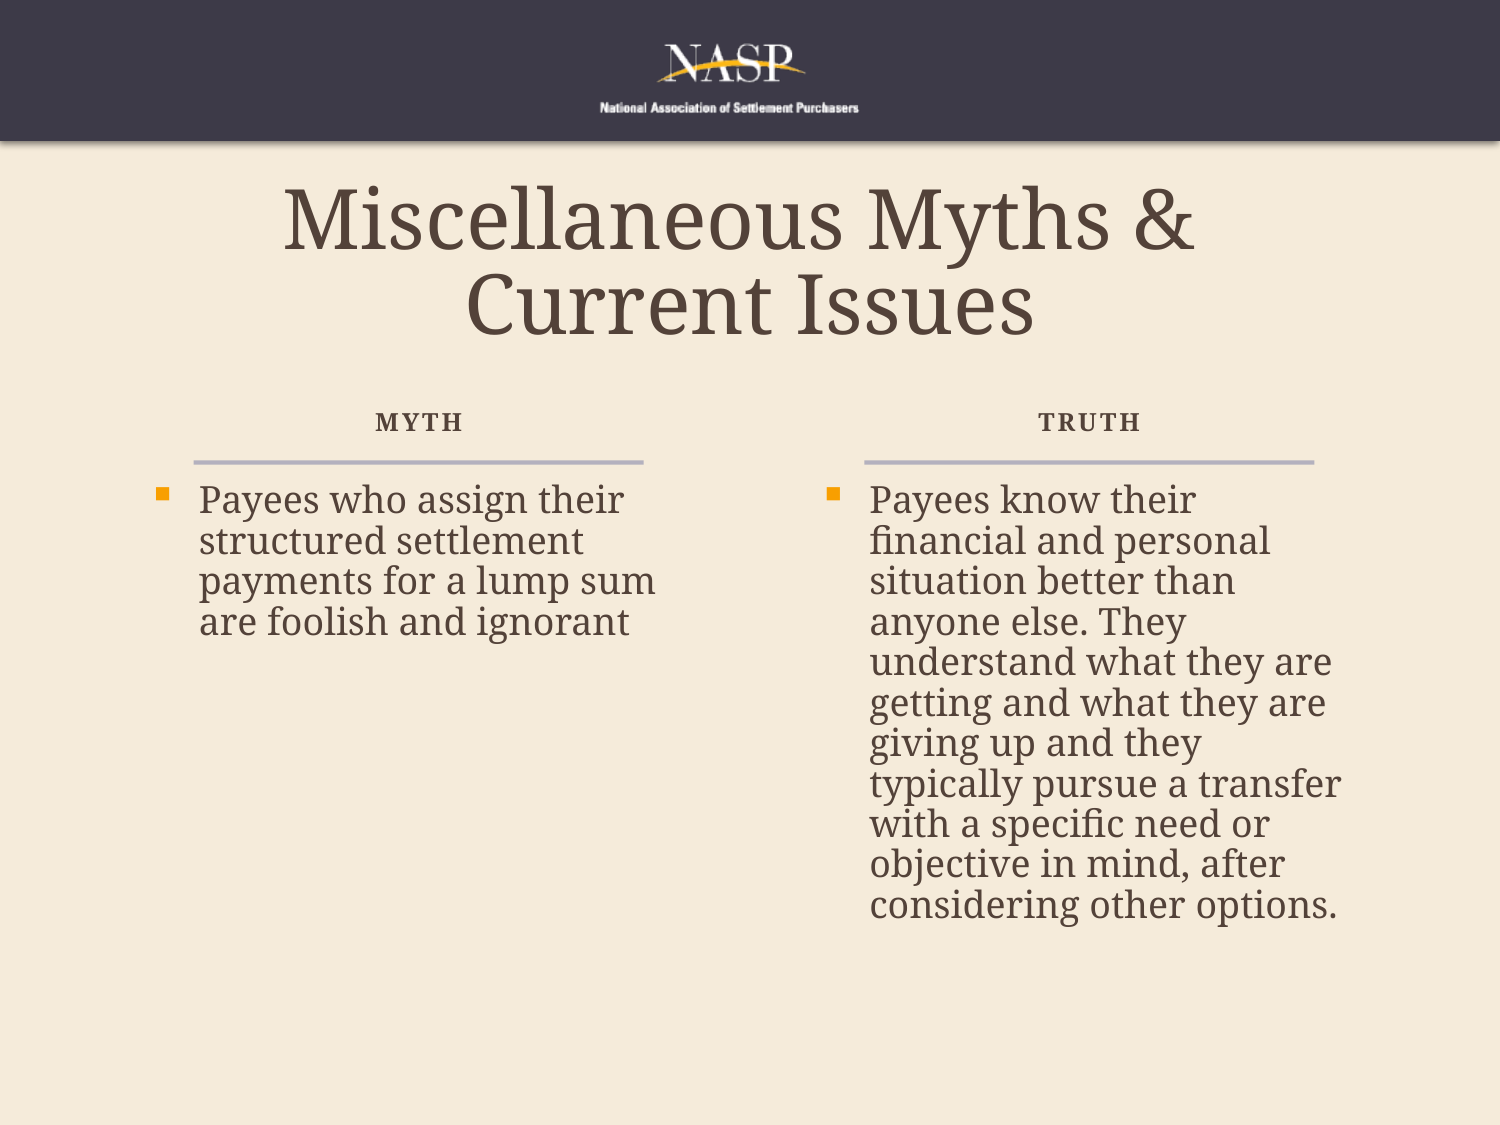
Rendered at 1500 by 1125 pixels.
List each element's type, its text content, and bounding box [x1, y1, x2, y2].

list Myth [193, 385, 644, 460]
picture [570, 37, 890, 124]
list Payees know their financial and personal situation better than anyone else. They understand what they are getting and what they are giving up and they typically pursue a transfer with a specific need or objective in mind, after considering other options. [808, 474, 1371, 1016]
title Miscellaneous Myths & Current Issues [131, 169, 1369, 365]
list Payees who assign their structured settlement payments for a lump sum are foolish and ignorant [137, 474, 700, 1016]
list Truth [864, 385, 1315, 460]
